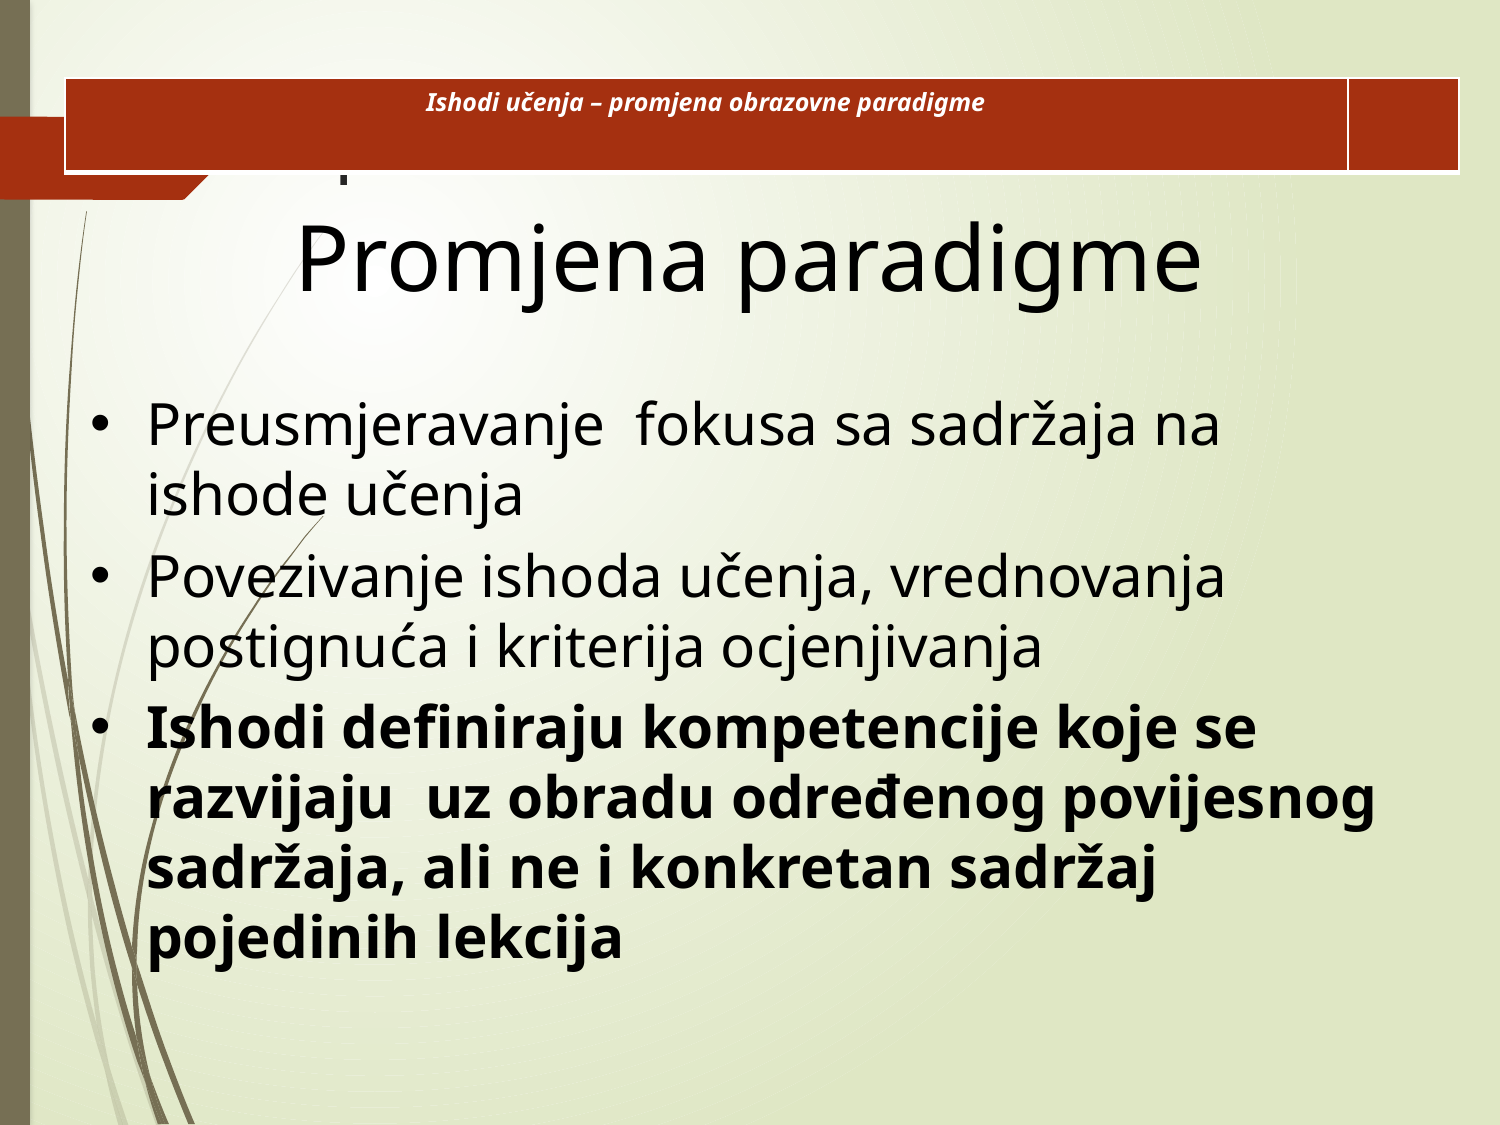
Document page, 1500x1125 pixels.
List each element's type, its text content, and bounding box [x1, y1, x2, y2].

table_header [1349, 79, 1458, 170]
text_box Promjena paradigme [74, 162, 1425, 350]
table_header Ishodi učenja – promjena obrazovne paradigme [66, 79, 1347, 170]
text_box Preusmjeravanje fokusa sa sadržaja na ishode učenja Povezivanje ishoda učenja, vrednovanja postignuća i kriterija ocjenjivanja Ishodi definiraju kompetencije koje se razvijaju uz obradu određenog povijesnog sadržaja, ali ne i konkretan sadržaj pojedinih lekcija [74, 379, 1425, 799]
